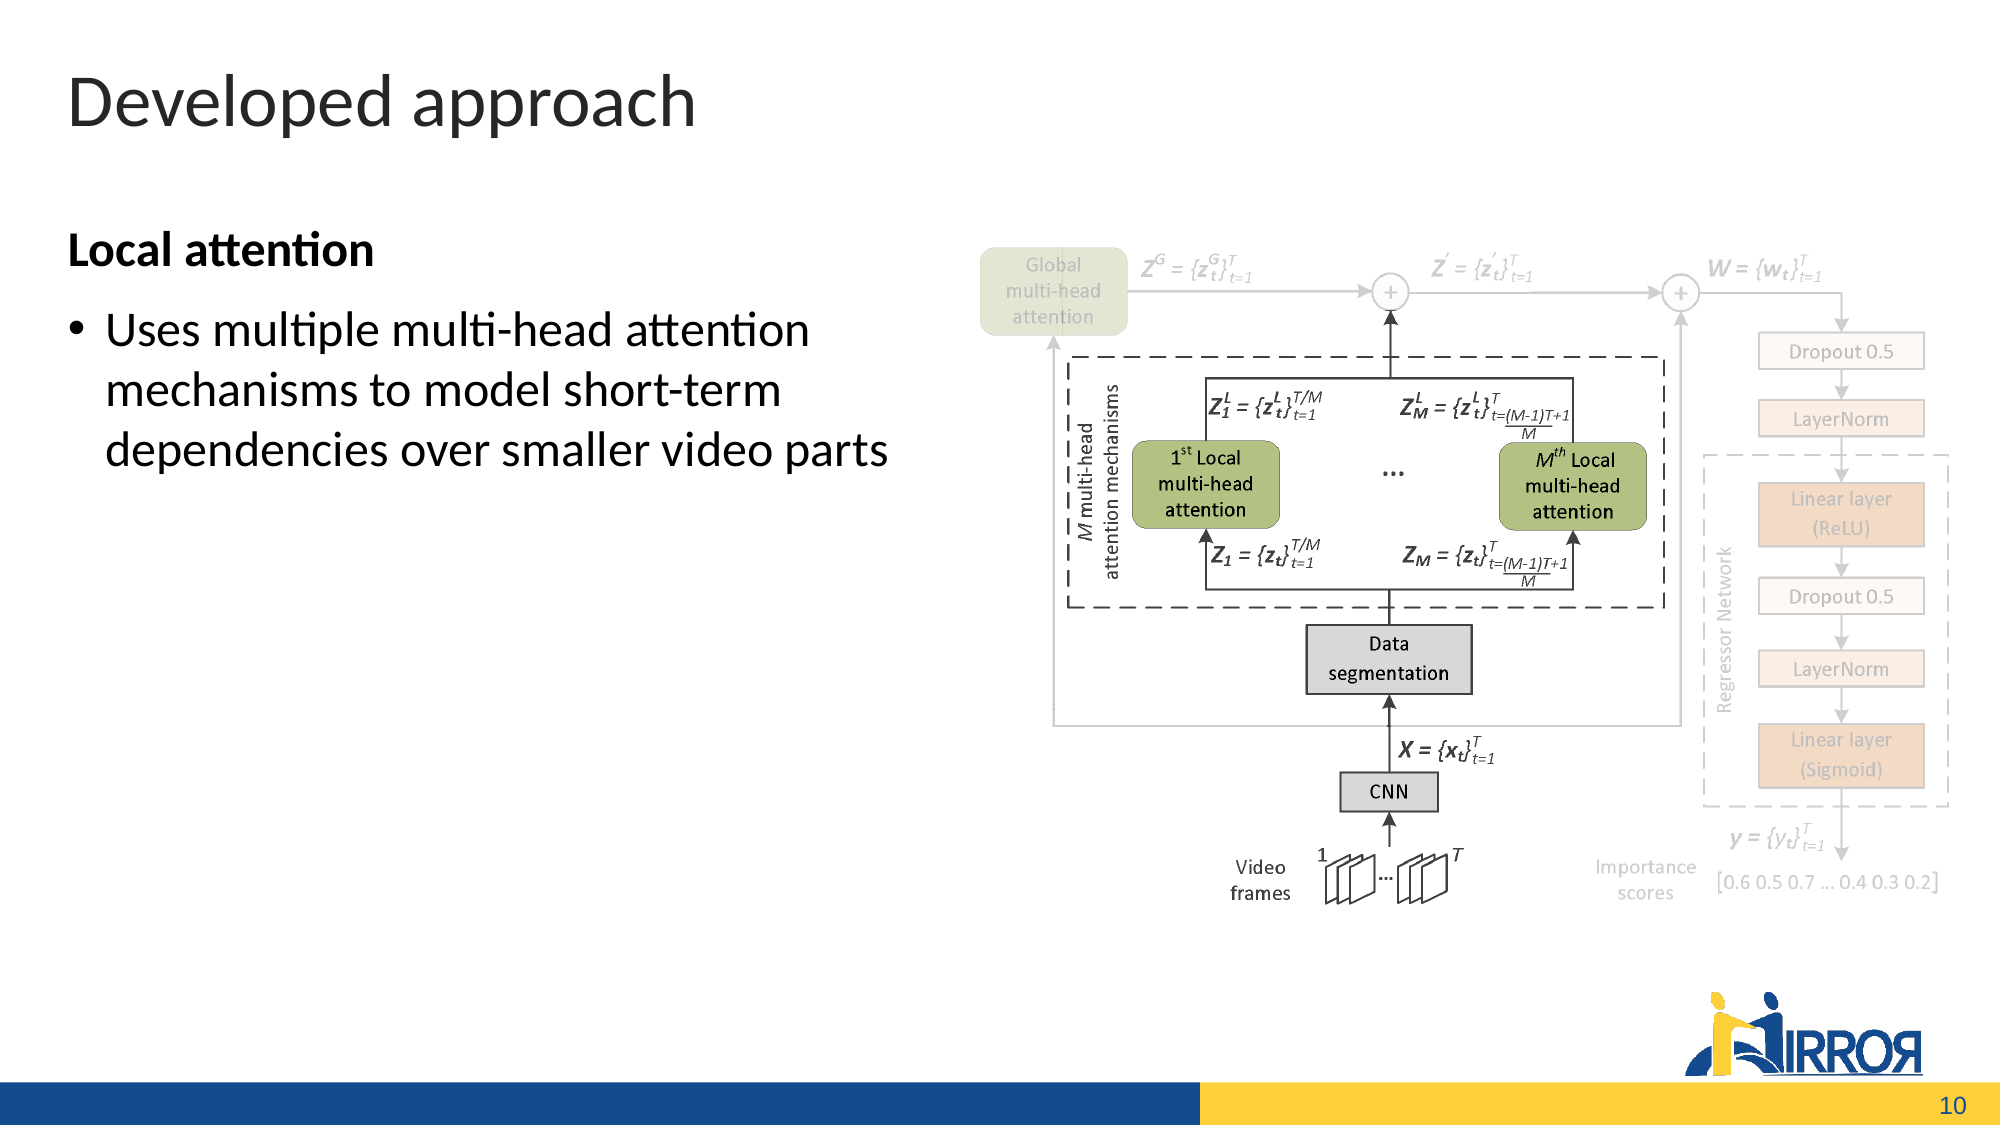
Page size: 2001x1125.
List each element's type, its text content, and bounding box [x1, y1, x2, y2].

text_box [979, 246, 1960, 918]
slide_number 10 [1532, 1074, 1983, 1125]
list Developed approach [53, 42, 1952, 162]
list Local attention Uses multiple multi-head attention mechanisms to model short-term dependencies over smaller video parts [53, 208, 932, 1002]
picture [1681, 988, 1925, 1074]
